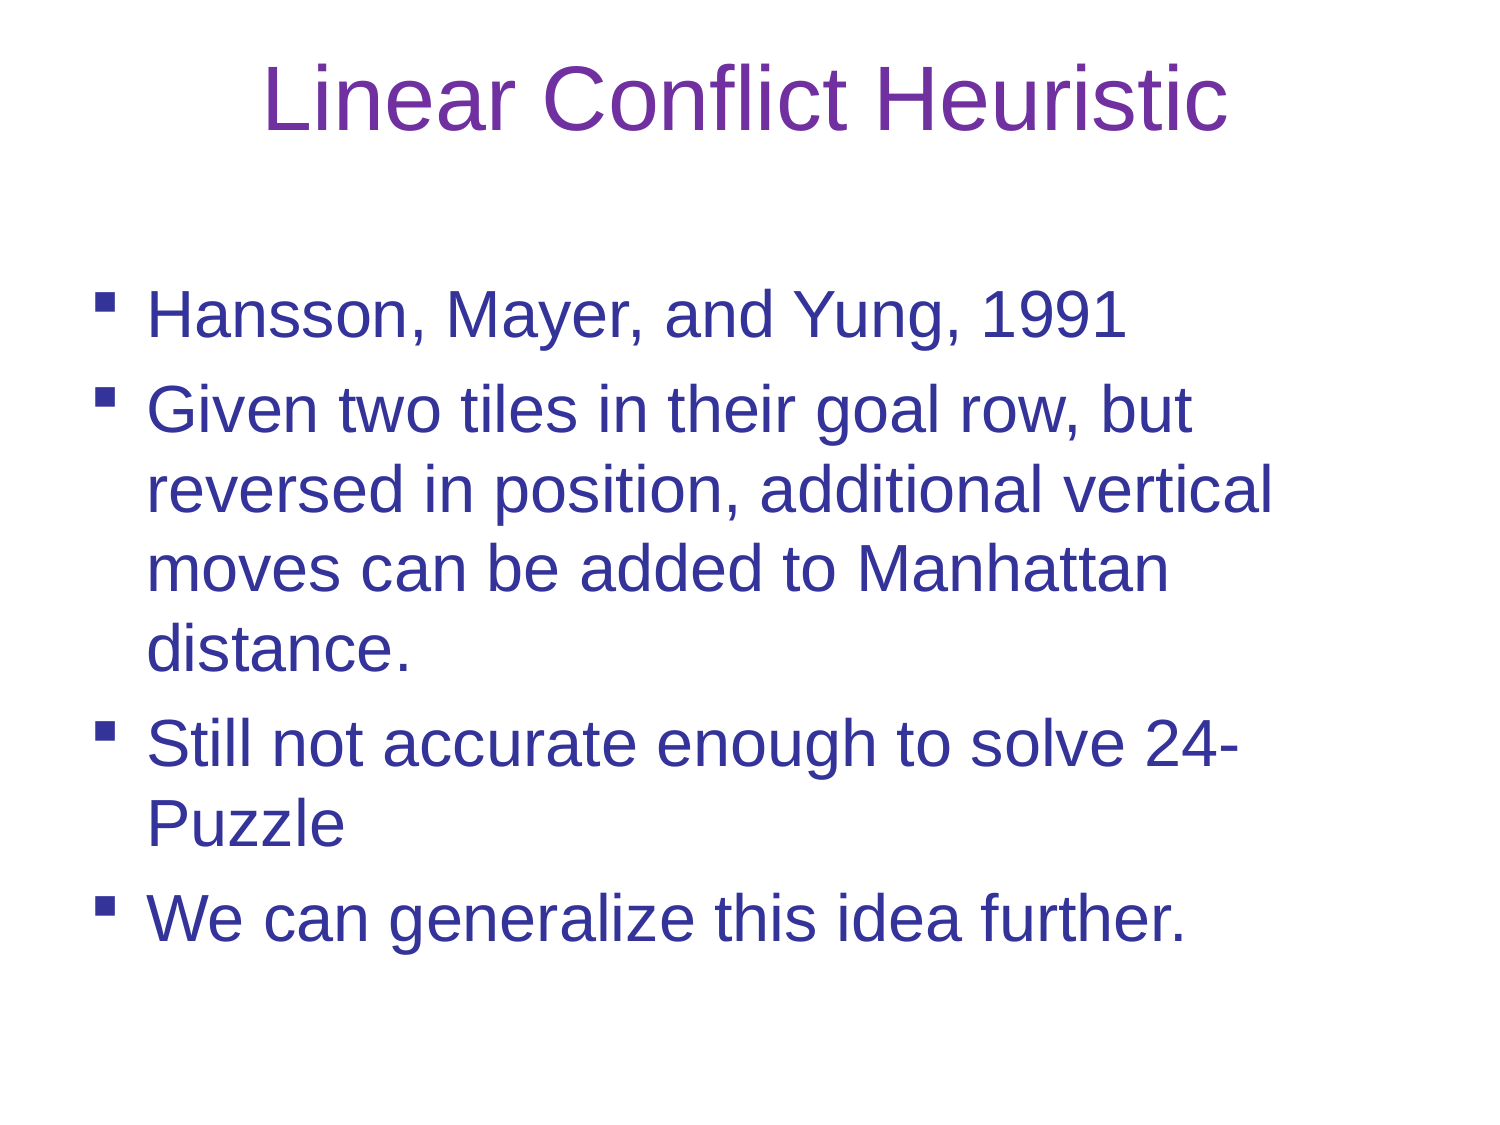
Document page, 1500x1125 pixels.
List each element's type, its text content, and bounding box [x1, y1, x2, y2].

list Hansson, Mayer, and Yung, 1991 Given two tiles in their goal row, but reversed in position, additional vertical moves can be added to Manhattan distance. Still not accurate enough to solve 24-Puzzle We can generalize this idea further. [75, 262, 1425, 1125]
title Linear Conflict Heuristic [75, 0, 1425, 188]
